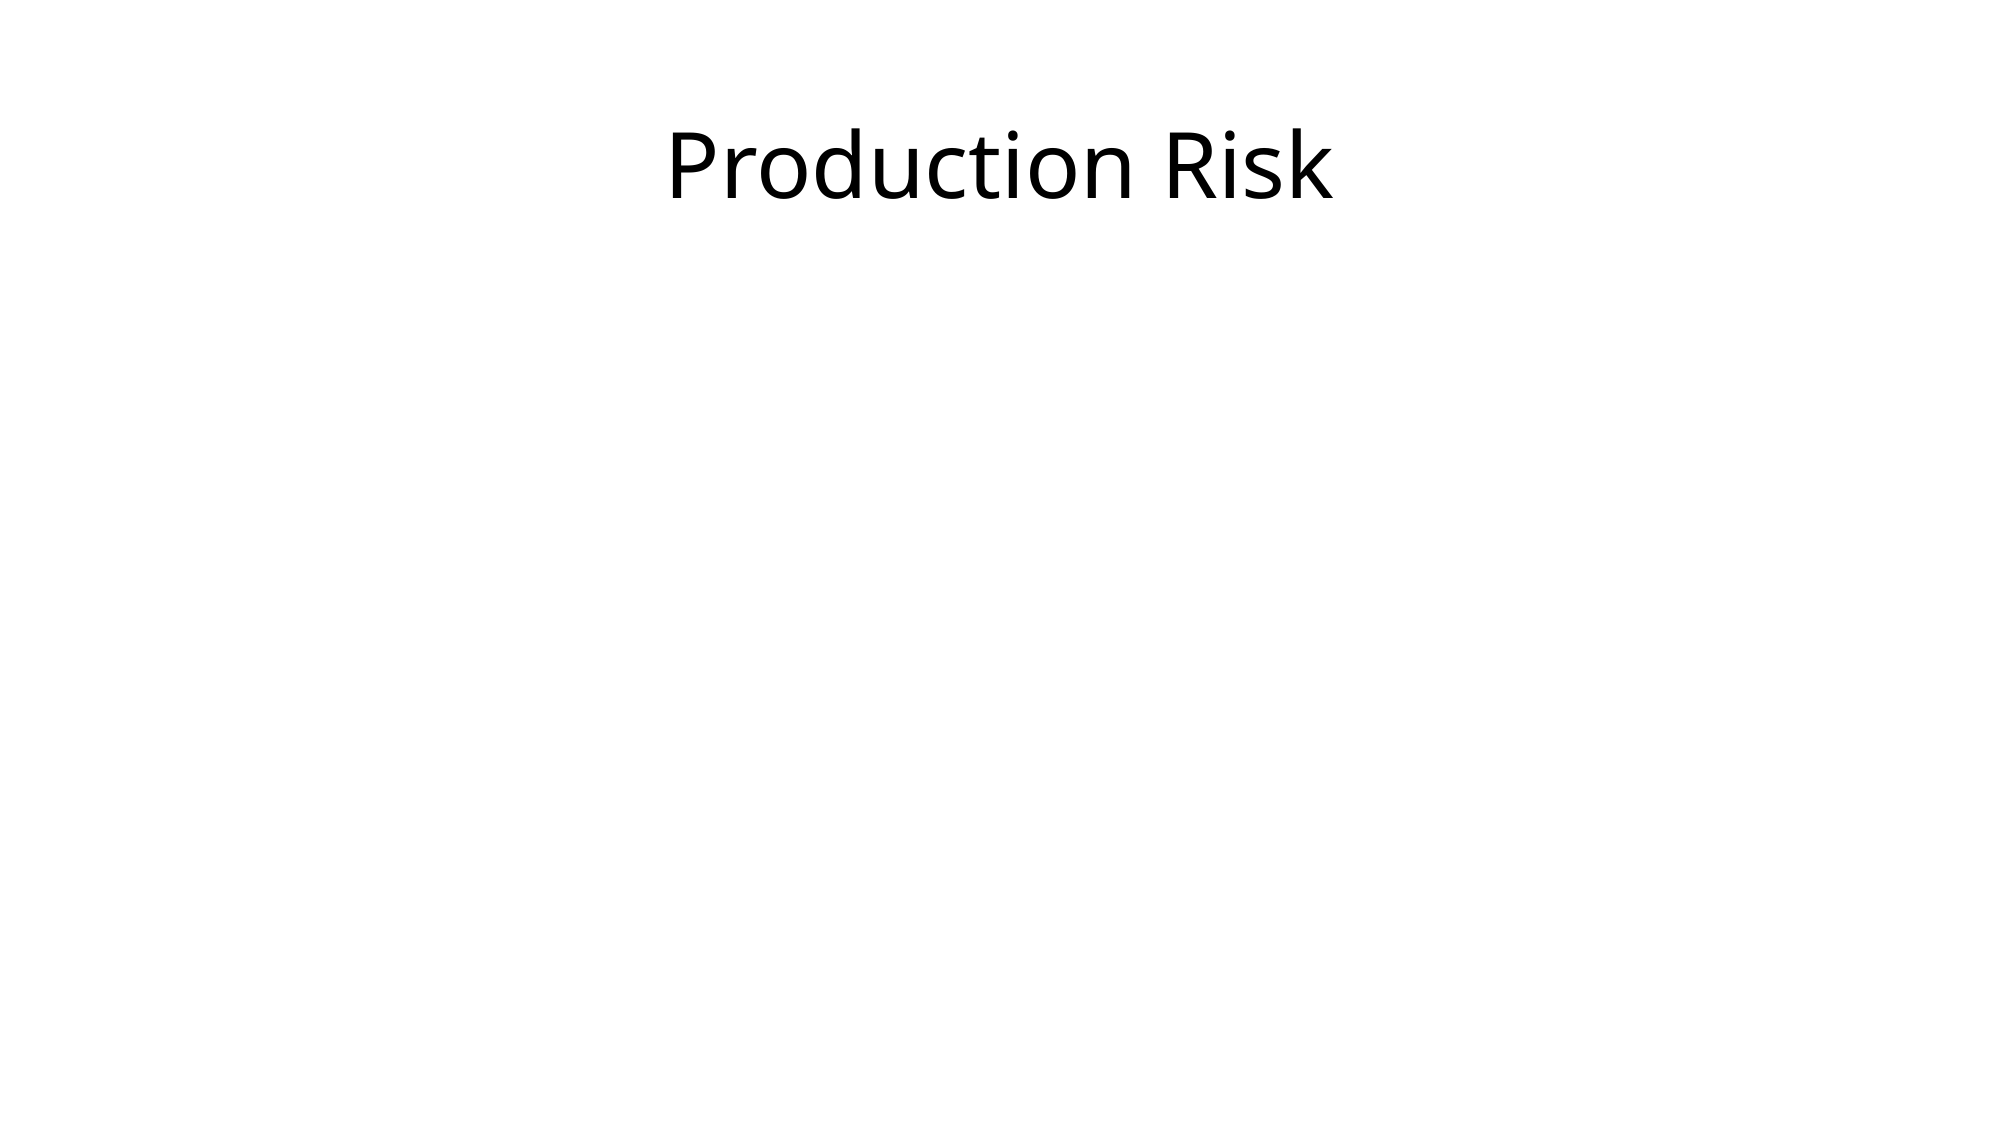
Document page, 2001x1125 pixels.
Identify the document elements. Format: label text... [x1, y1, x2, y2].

title Production Risk [137, 59, 1863, 278]
